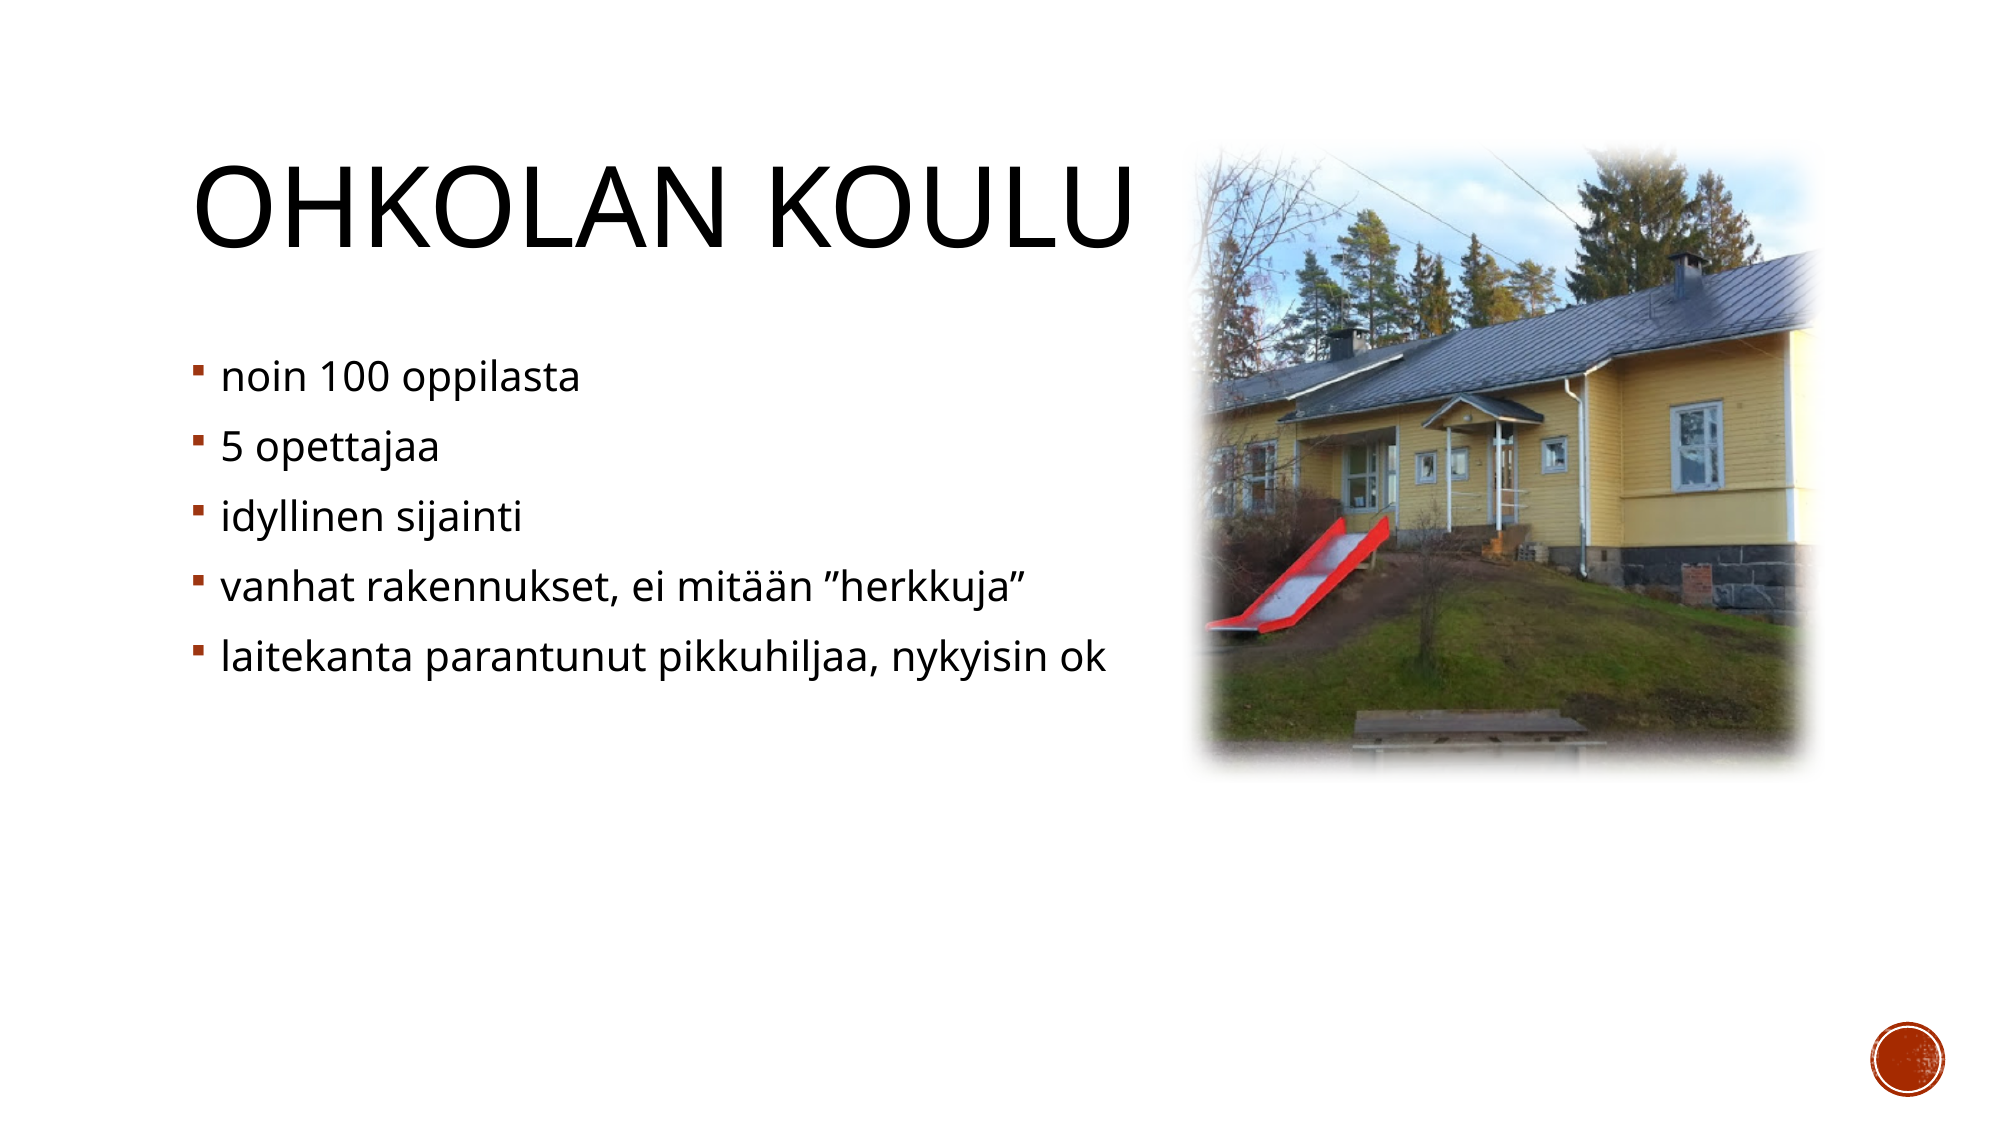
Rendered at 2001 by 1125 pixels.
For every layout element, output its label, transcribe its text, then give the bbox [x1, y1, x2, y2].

list noin 100 oppilasta 5 opettajaa idyllinen sijainti vanhat rakennukset, ei mitään ”herkkuja” laitekanta parantunut pikkuhiljaa, nykyisin ok [175, 348, 1826, 1013]
picture [1184, 142, 1825, 782]
title Ohkolan koulu [175, 79, 1826, 344]
